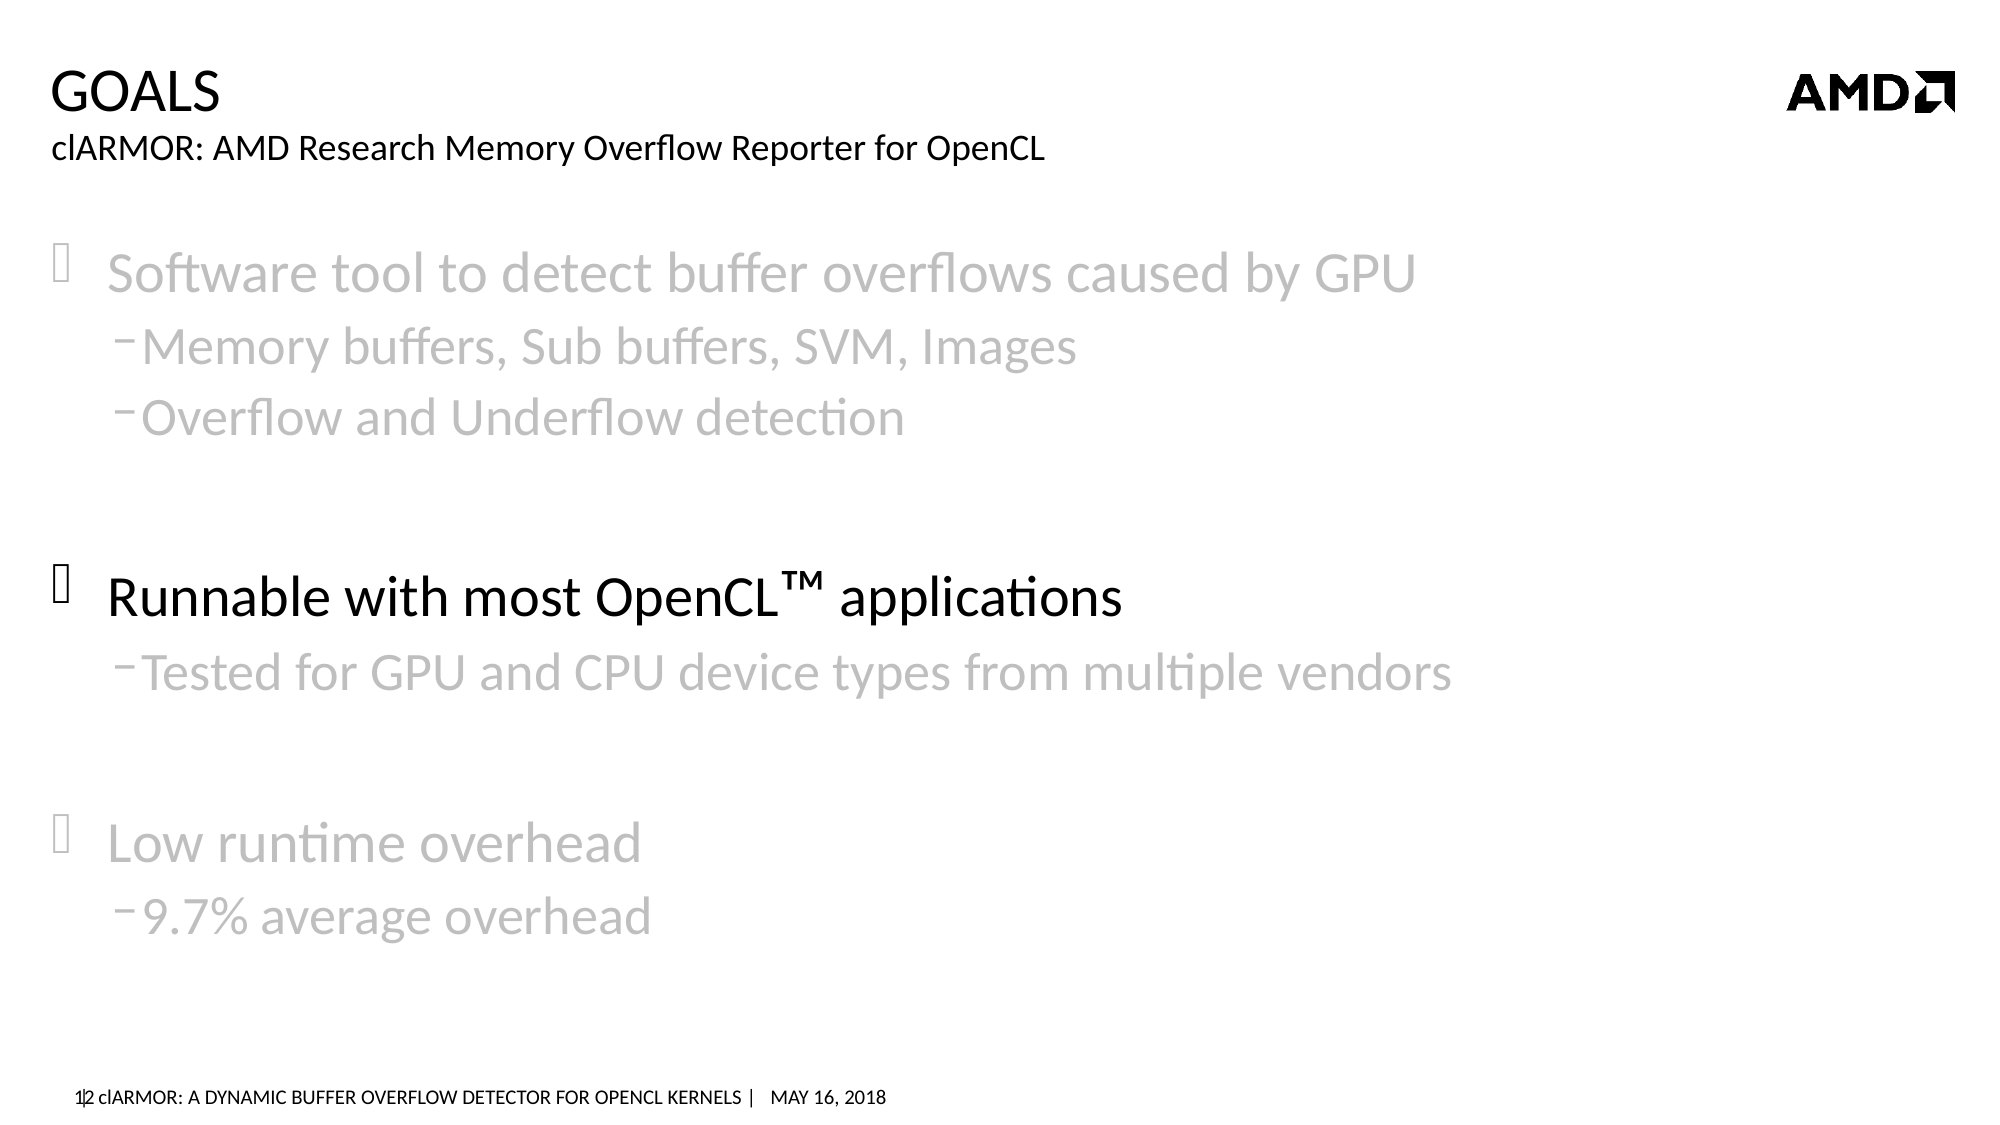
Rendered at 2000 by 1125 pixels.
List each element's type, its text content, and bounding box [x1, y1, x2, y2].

list Software tool to detect buffer overflows caused by GPU Memory buffers, Sub buffers, SVM, Images Overflow and Underflow detection Runnable with most OpenCL™ applications Tested for GPU and CPU device types from multiple vendors Low runtime overhead 9.7% average overhead [51, 226, 1912, 1037]
title Goals [50, 45, 1761, 124]
picture [1786, 71, 1955, 113]
list clARMOR: AMD Research Memory Overflow Reporter for OpenCL [51, 123, 1762, 171]
